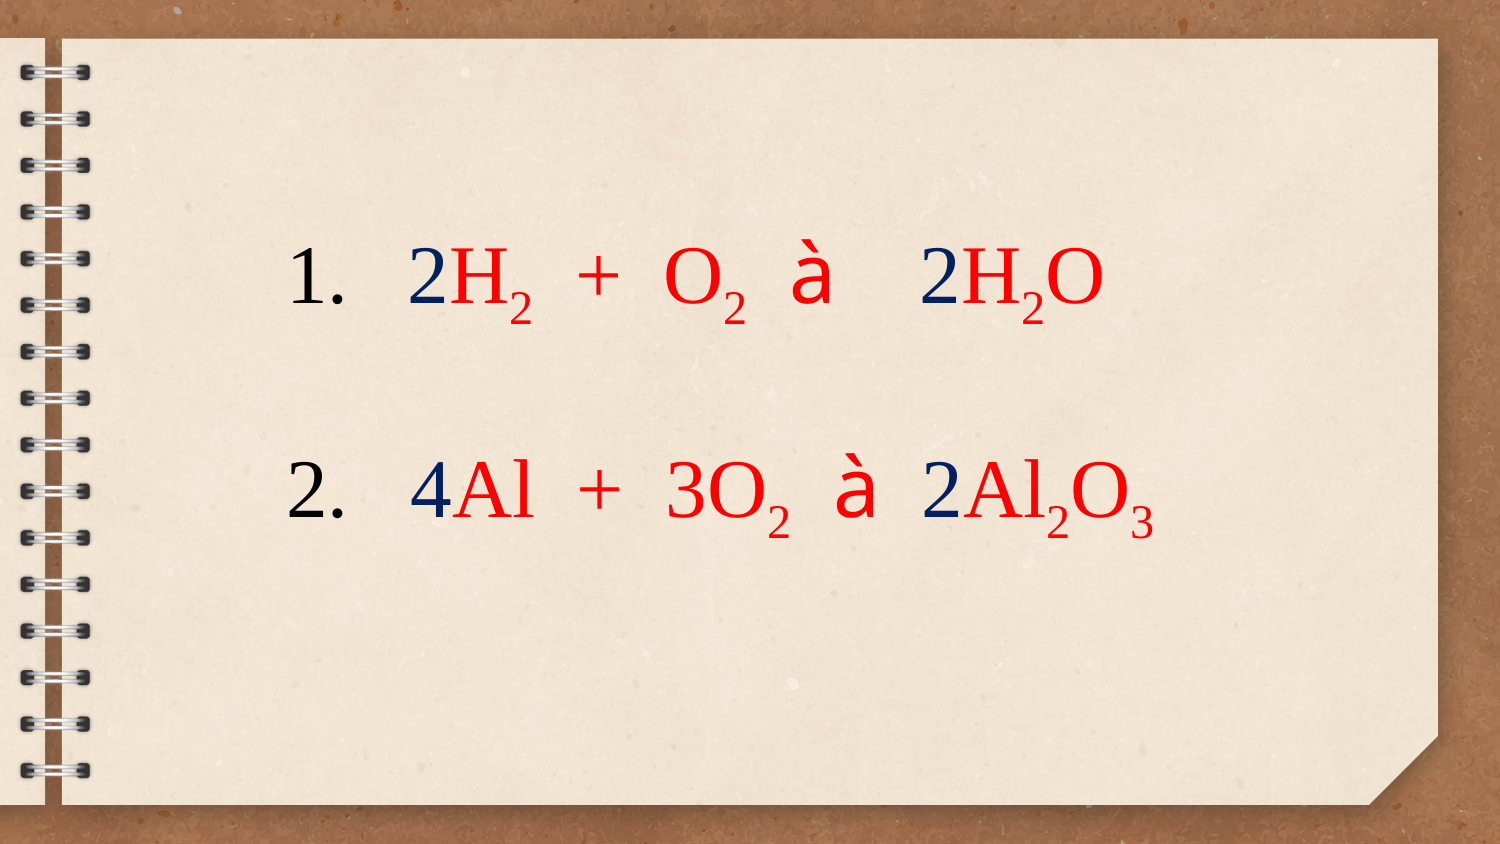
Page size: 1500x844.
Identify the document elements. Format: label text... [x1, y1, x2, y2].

text_box 2H2 + O2 à 2H2O 2. 4Al + 3O2 à 2Al2O3 [271, 212, 1418, 556]
picture [0, 8, 1438, 835]
